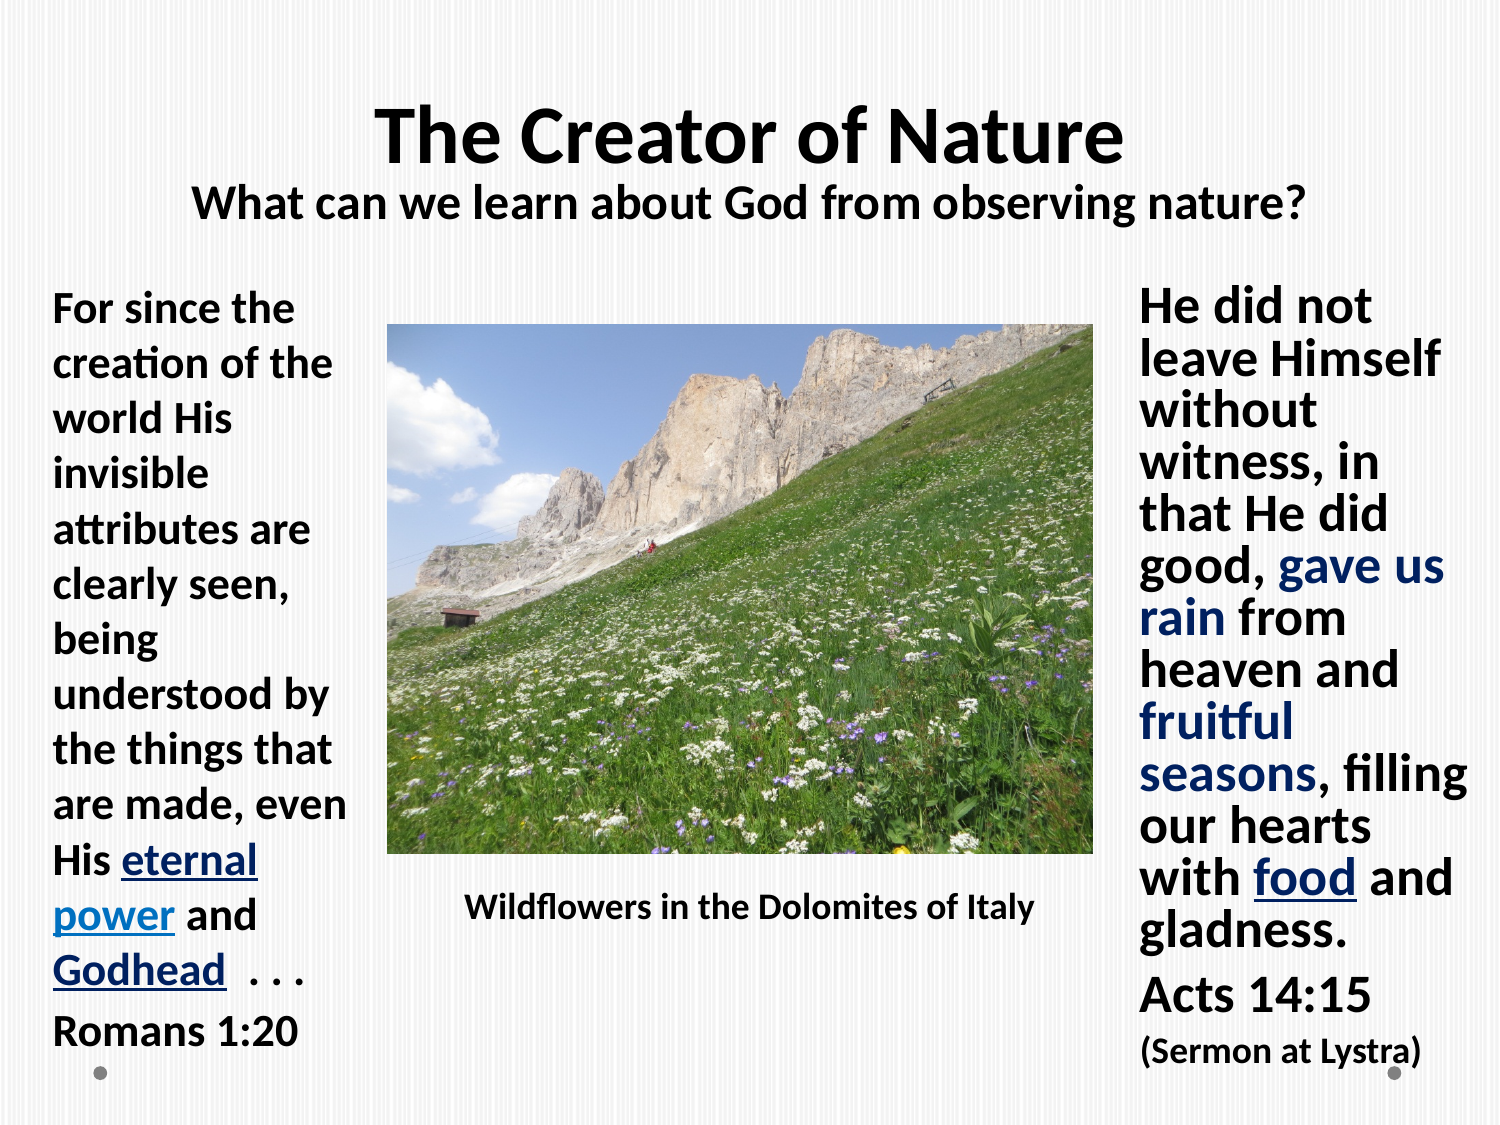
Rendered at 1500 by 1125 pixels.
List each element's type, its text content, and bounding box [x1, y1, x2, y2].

title The Creator of Nature [75, 50, 1425, 188]
text_box He did not leave Himself without witness, in that He did good, gave us rain from heaven and fruitful seasons, filling our hearts with food and gladness. Acts 14:15 (Sermon at Lystra) [1124, 275, 1488, 1079]
text_box Wildflowers in the Dolomites of Italy [362, 874, 1124, 935]
picture [387, 324, 1093, 855]
list For since the creation of the world His invisible attributes are clearly seen, being understood by the things that are made, even His eternal power and Godhead . . . Romans 1:20 [37, 270, 385, 1088]
text_box What can we learn about God from observing nature? [174, 162, 1325, 238]
